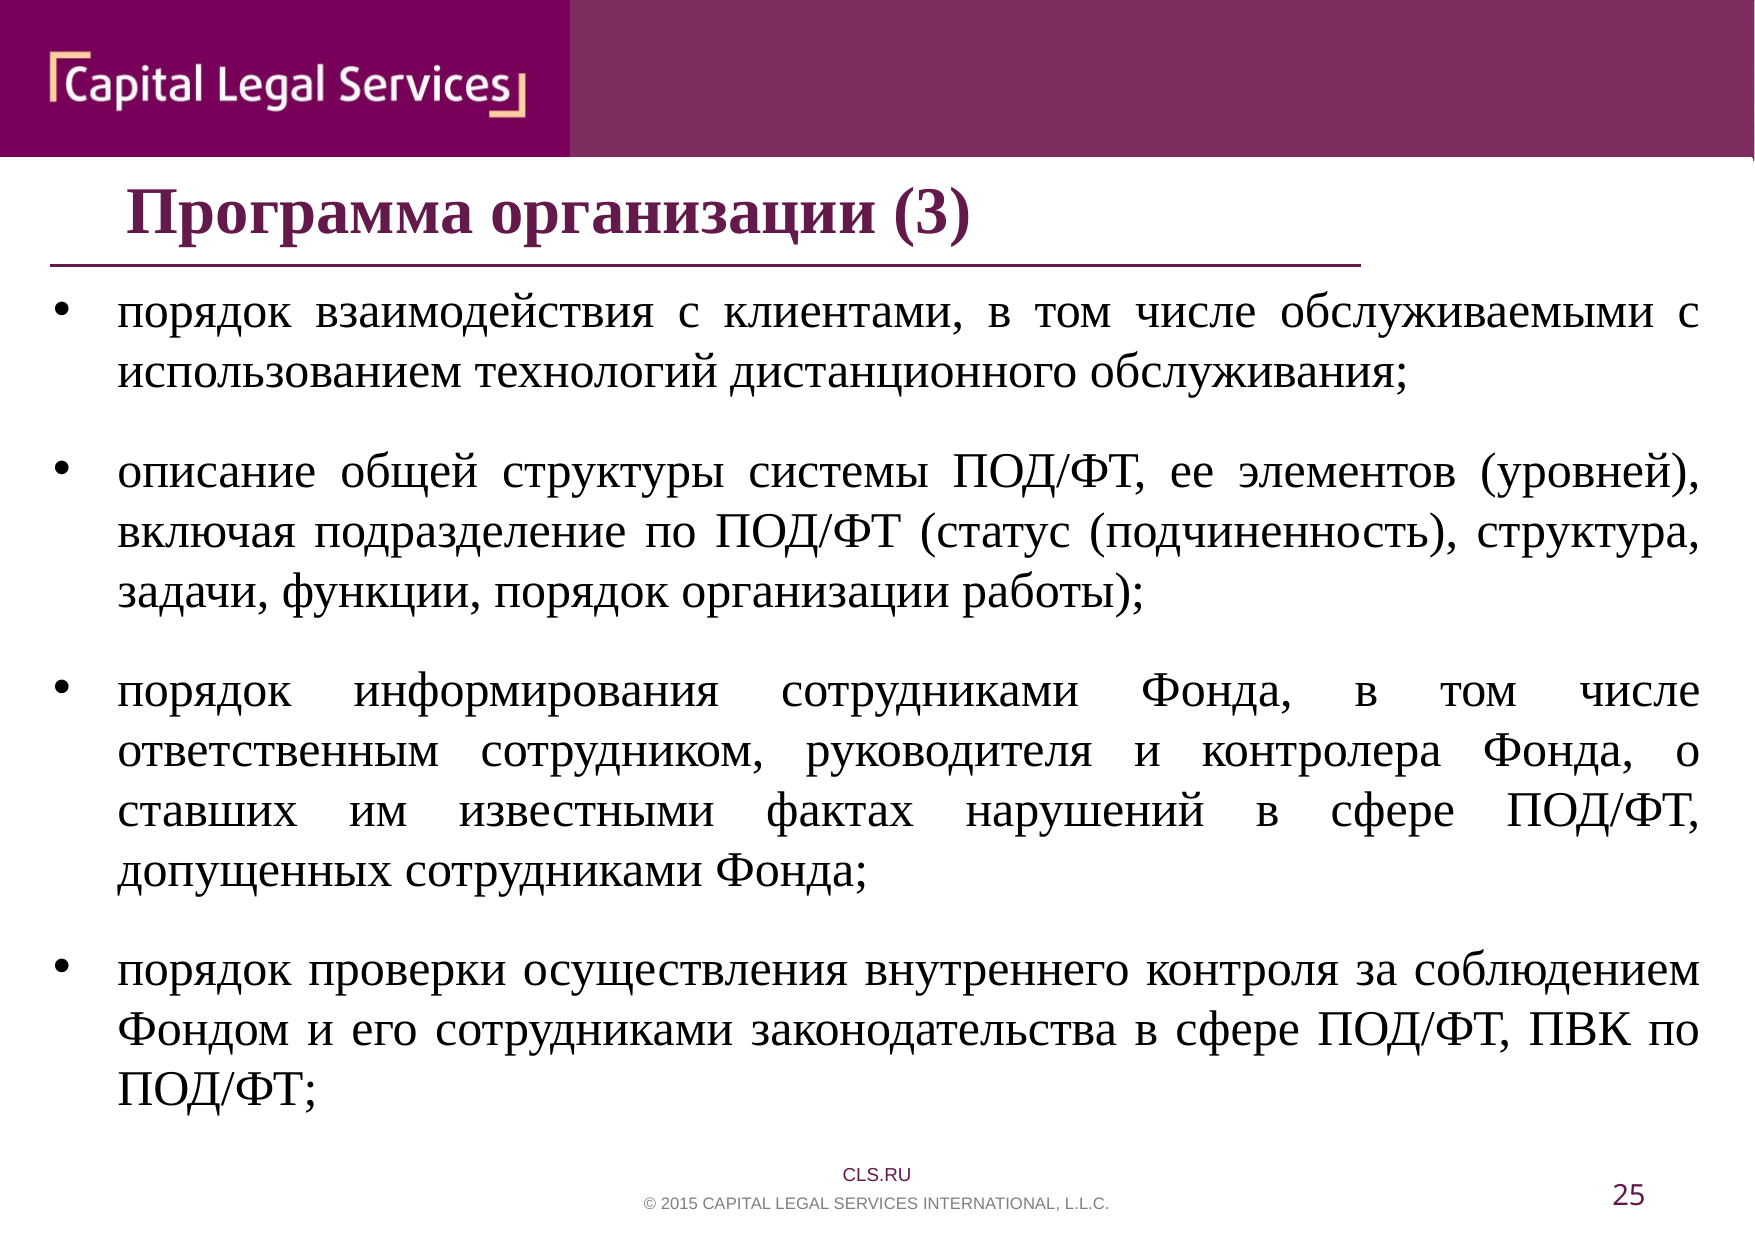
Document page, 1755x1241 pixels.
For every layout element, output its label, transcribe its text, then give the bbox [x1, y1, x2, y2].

picture [0, 0, 569, 157]
text_box порядок взаимодействия с клиентами, в том числе обслуживаемыми с использованием технологий дистанционного обслуживания; описание общей структуры системы ПОД/ФТ, ее элементов (уровней), включая подразделение по ПОД/ФТ (статус (подчиненность), структура, задачи, функции, порядок организации работы); порядок информирования сотрудниками Фонда, в том числе ответственным сотрудником, руководителя и контролера Фонда, о ставших им известными фактах нарушений в сфере ПОД/ФТ, допущенных сотрудниками Фонда; порядок проверки осуществления внутреннего контроля за соблюдением Фондом и его сотрудниками законодательства в сфере ПОД/ФТ, ПВК по ПОД/ФТ; [38, 270, 1716, 1199]
text_box Программа организации (3) [38, 159, 1716, 255]
